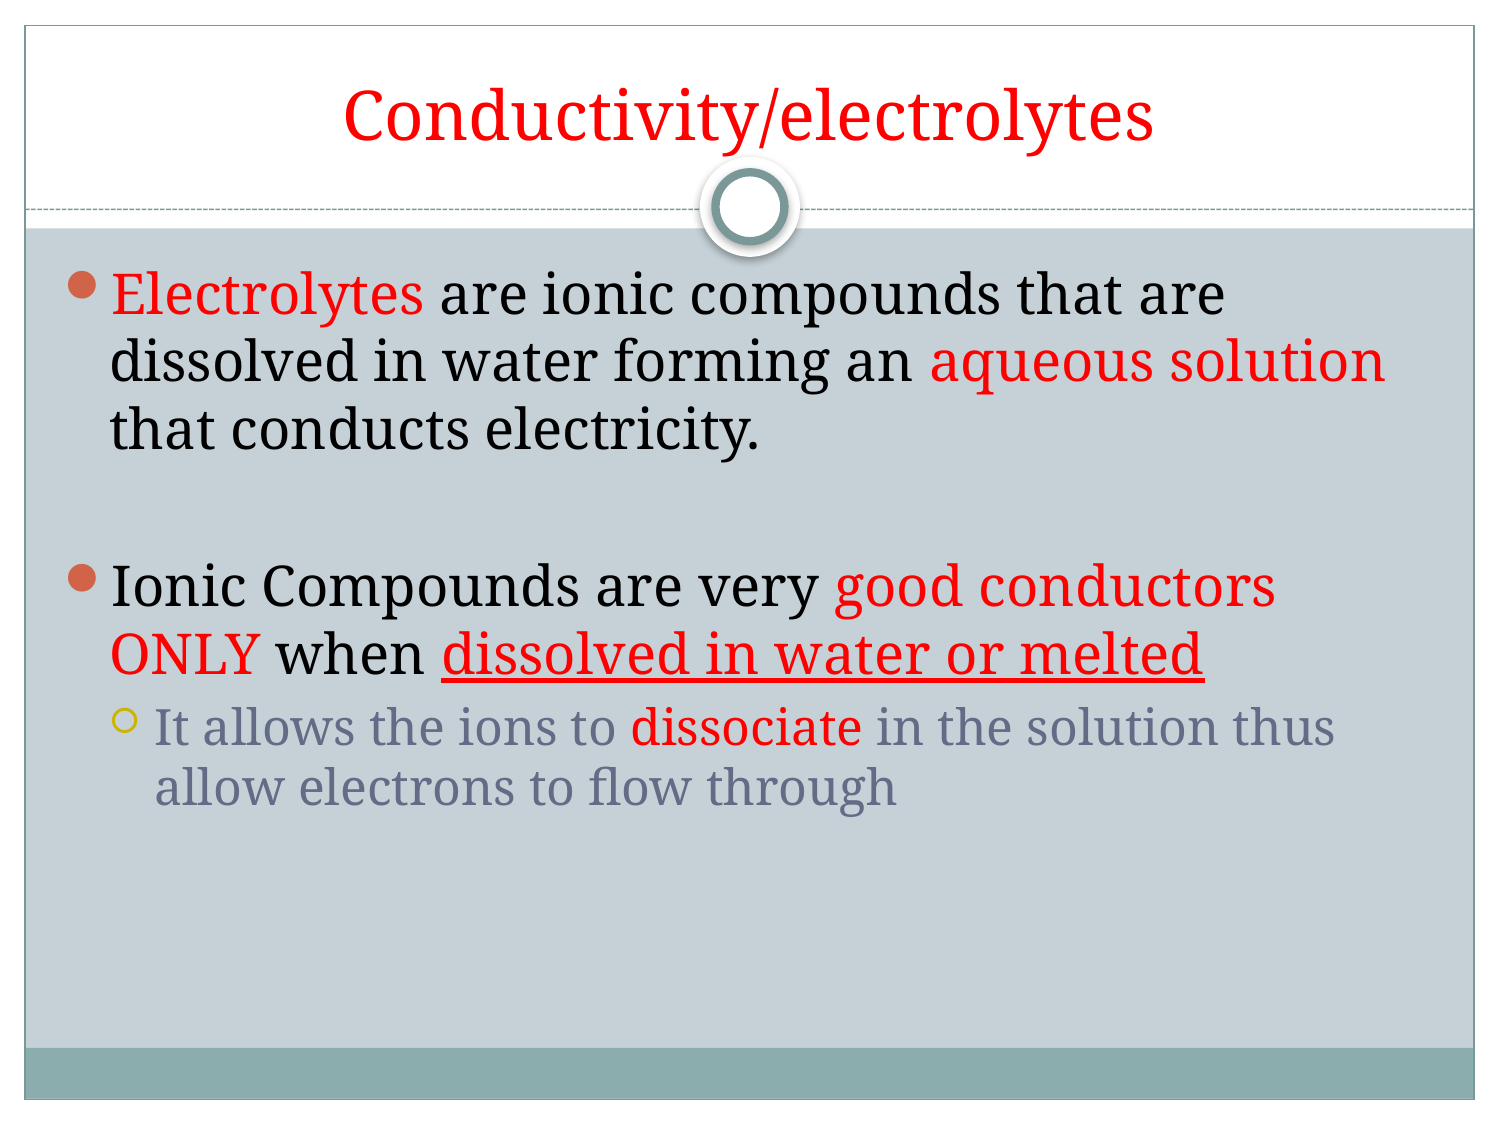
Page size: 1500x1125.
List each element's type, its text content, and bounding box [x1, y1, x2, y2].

list Electrolytes are ionic compounds that are dissolved in water forming an aqueous solution that conducts electricity. Ionic Compounds are very good conductors ONLY when dissolved in water or melted It allows the ions to dissociate in the solution thus allow electrons to flow through [49, 250, 1445, 1001]
title Conductivity/electrolytes [49, 37, 1450, 162]
